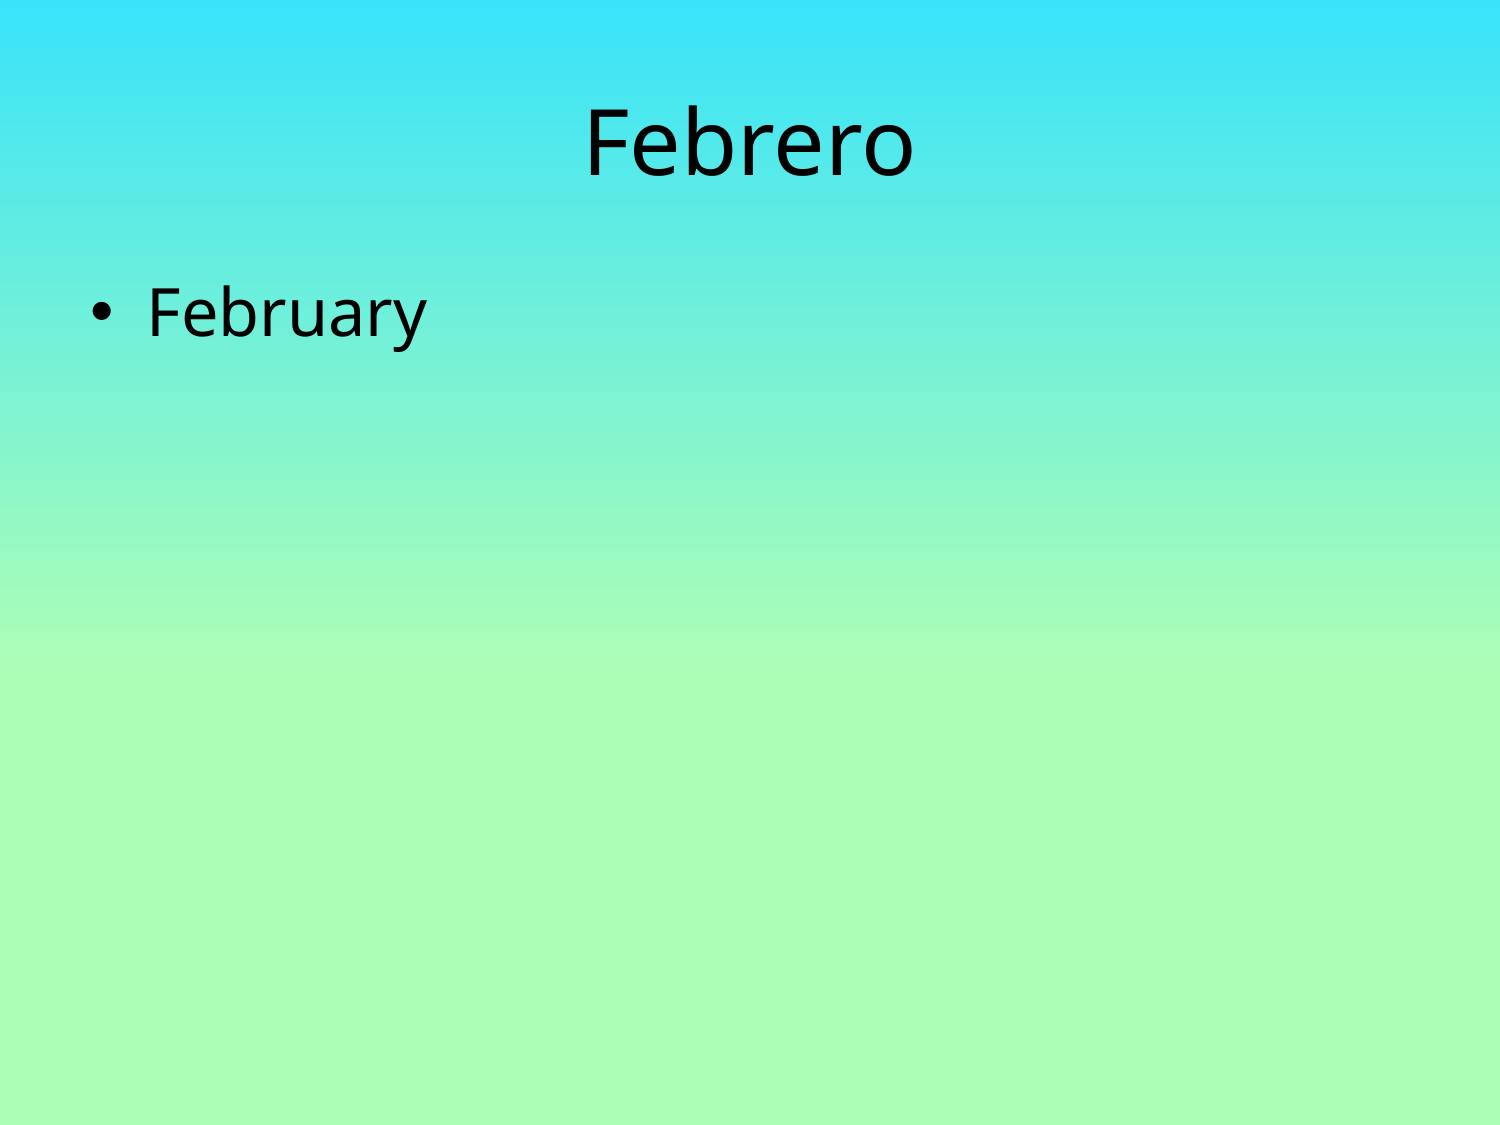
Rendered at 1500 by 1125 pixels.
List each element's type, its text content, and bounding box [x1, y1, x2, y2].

title Febrero [75, 45, 1425, 233]
list February [75, 262, 1425, 1005]
